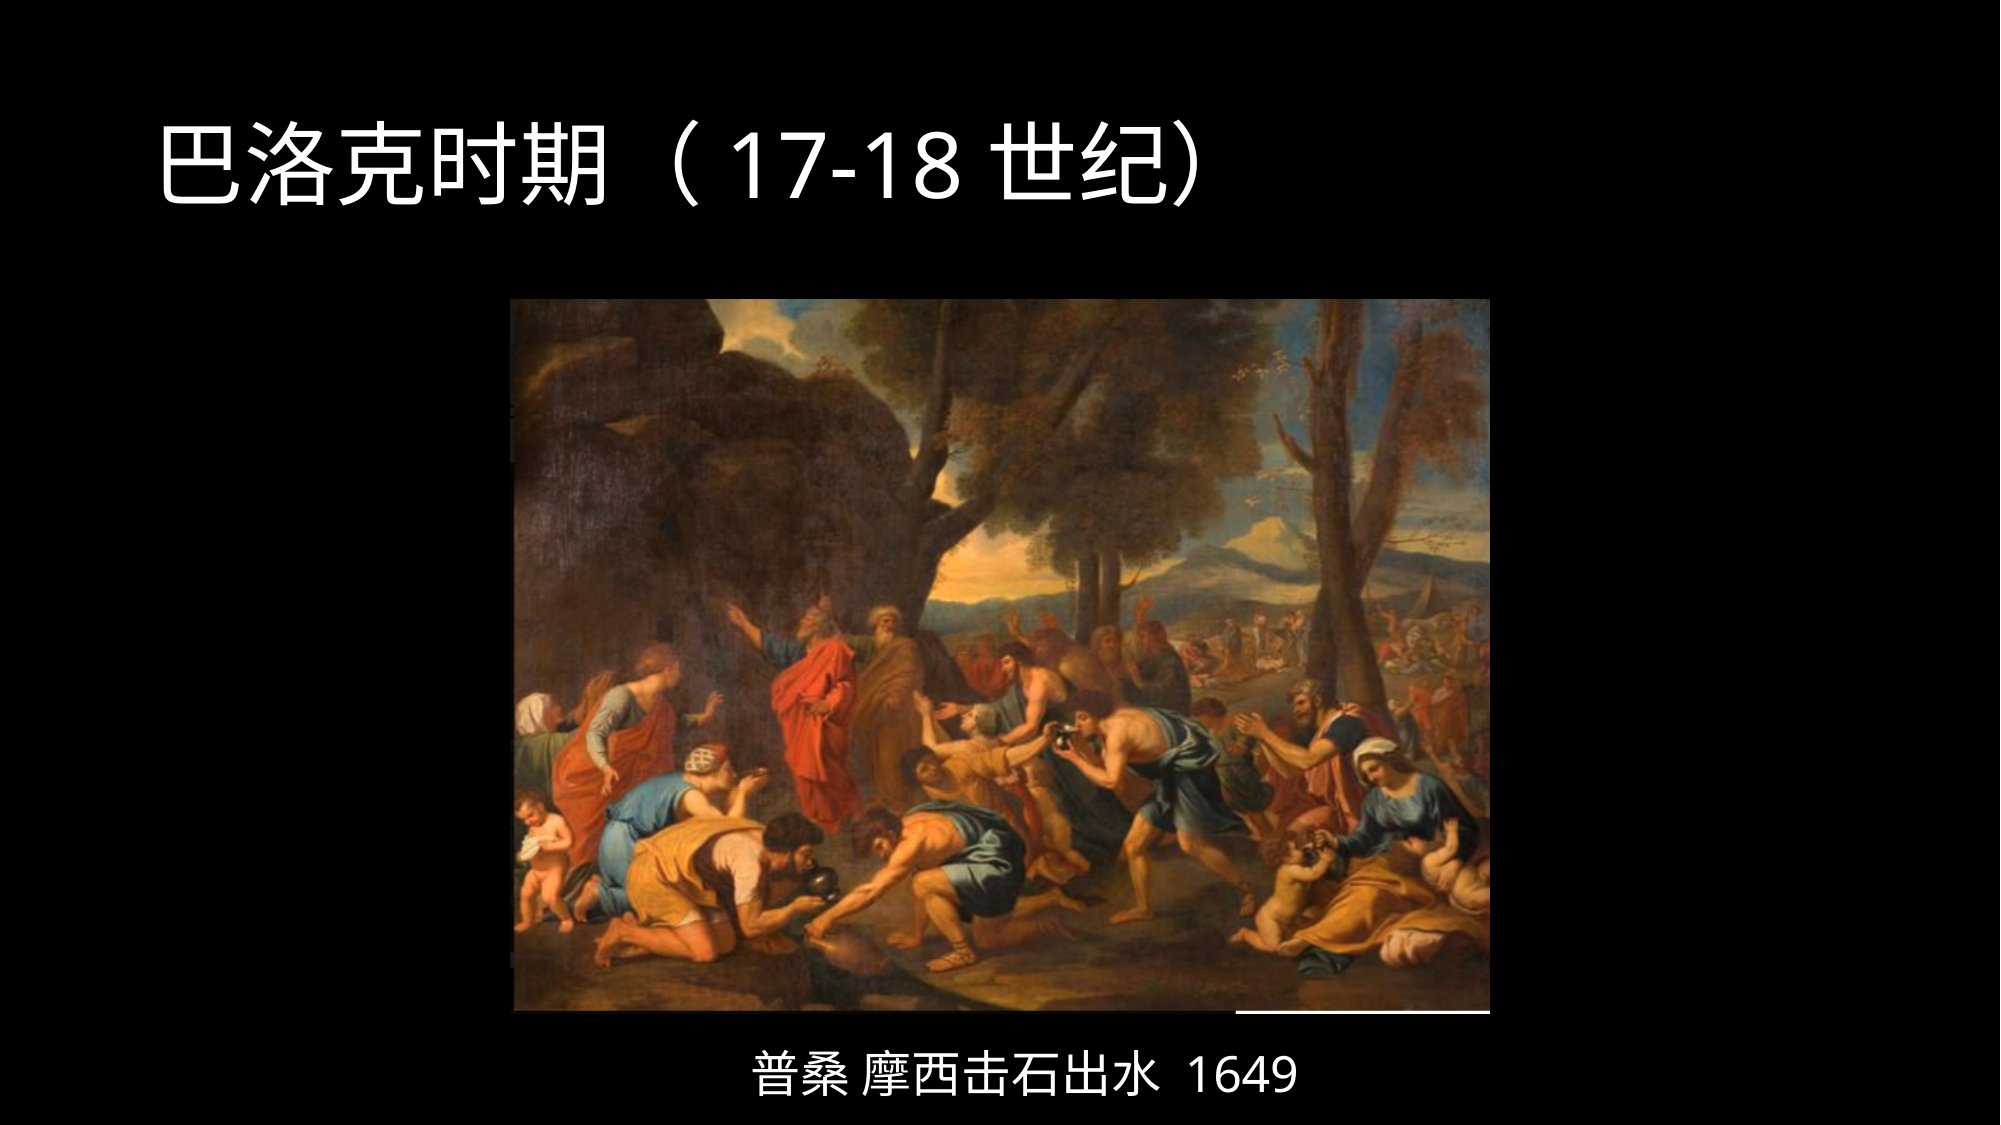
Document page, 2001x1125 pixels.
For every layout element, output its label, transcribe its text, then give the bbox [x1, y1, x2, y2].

text_box 普桑 摩西击石出水 1649 [735, 1035, 1736, 1111]
title 巴洛克时期（17-18世纪） [137, 59, 1863, 278]
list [509, 298, 1491, 1014]
